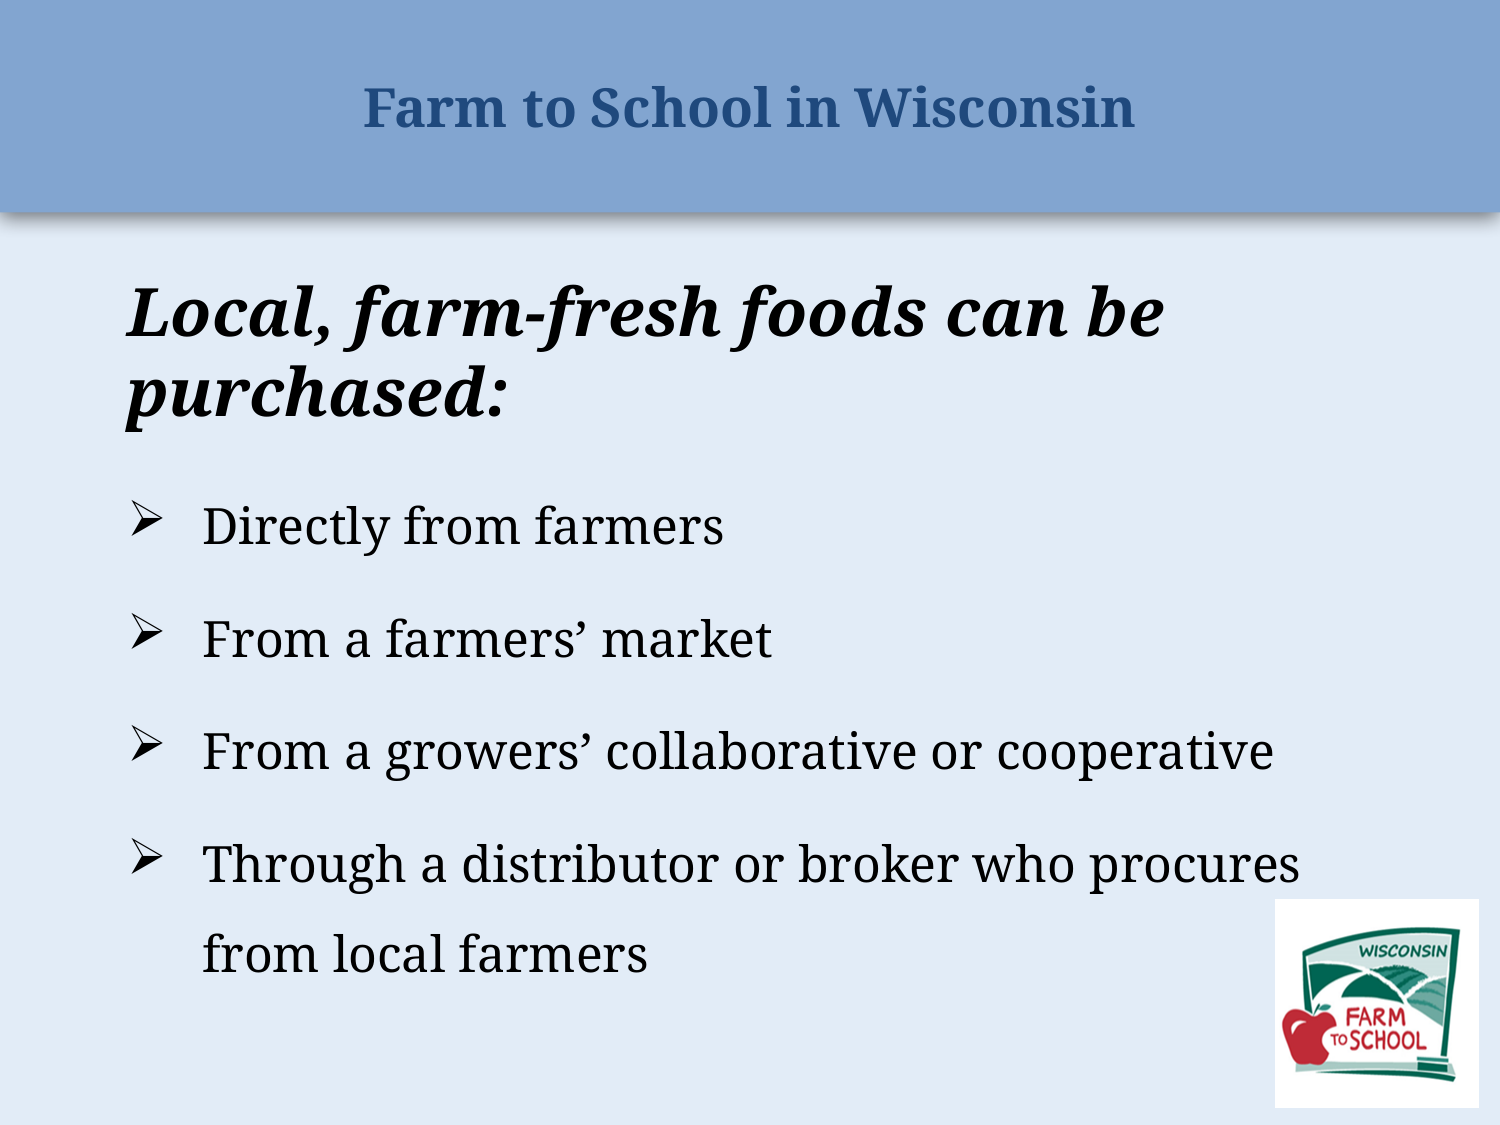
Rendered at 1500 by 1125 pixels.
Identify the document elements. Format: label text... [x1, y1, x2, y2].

text_box Local, farm-fresh foods can be purchased: Directly from farmers From a farmers’ market From a growers’ collaborative or cooperative Through a distributor or broker who procures from local farmers [112, 262, 1363, 990]
picture [1274, 899, 1480, 1109]
title Farm to School in Wisconsin [0, 0, 1500, 213]
